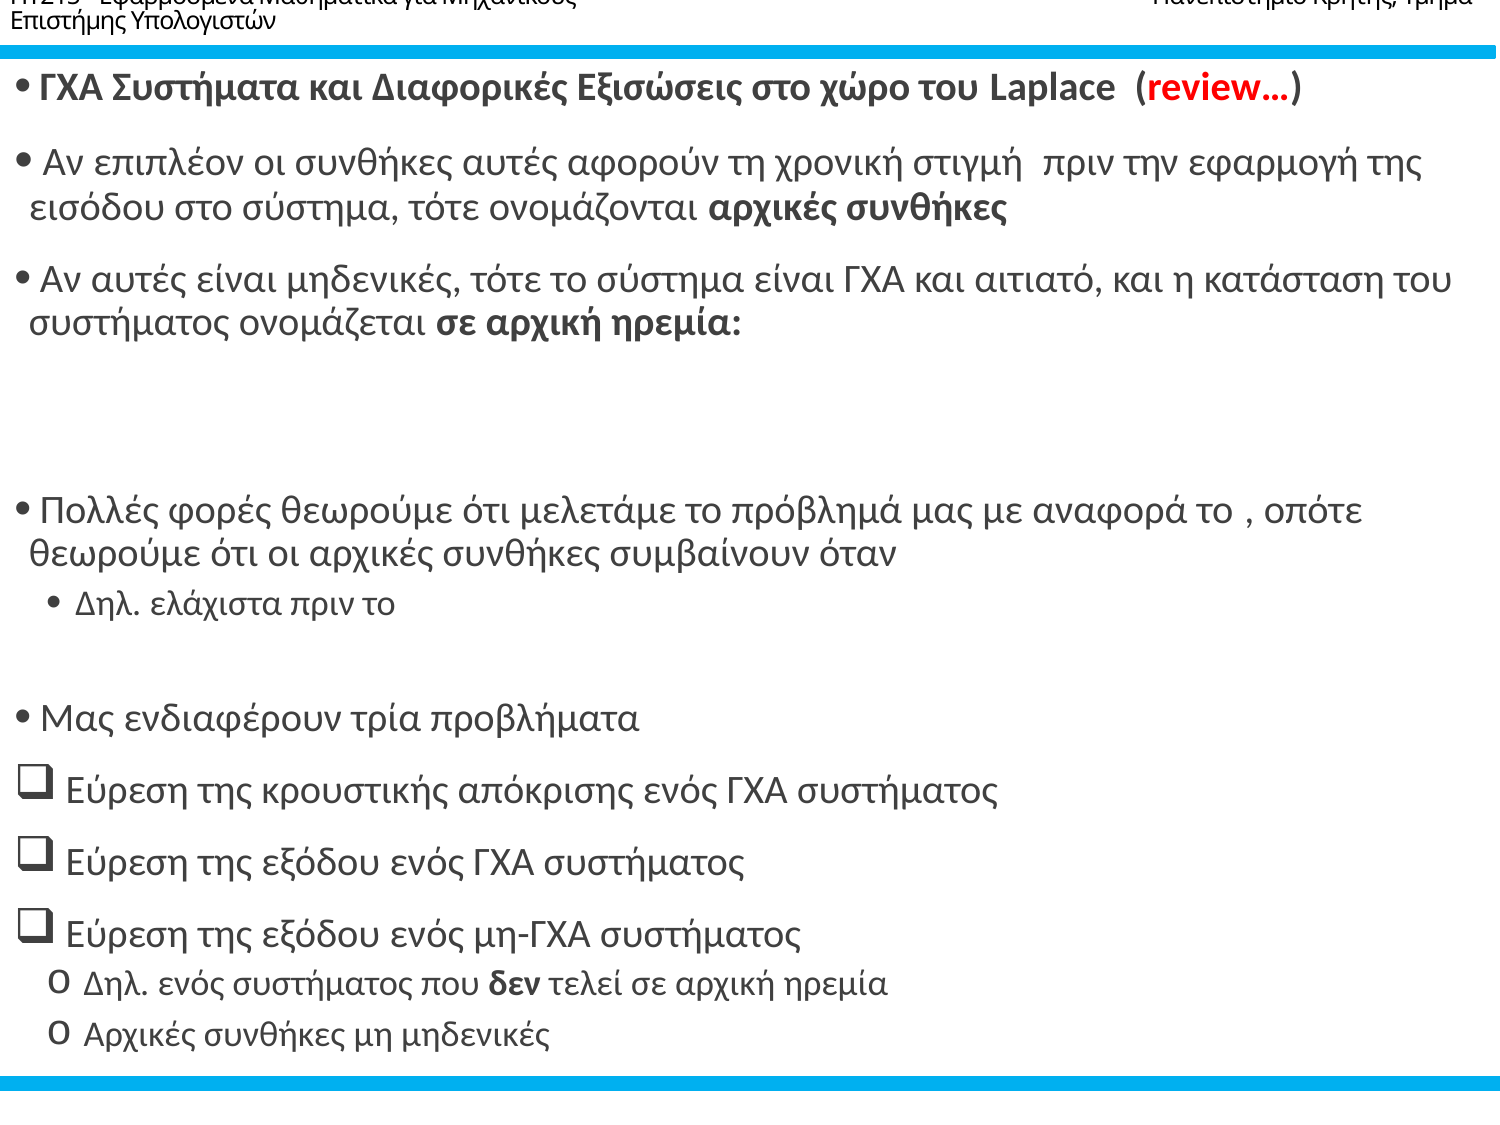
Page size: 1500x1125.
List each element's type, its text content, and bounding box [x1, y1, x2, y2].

text_box [0, 45, 1496, 59]
text_box HY215 - Εφαρμοσμένα Μαθηματικά για Μηχανικούς Πανεπιστήμιο Κρήτης, Τμήμα Επιστήμης Υπολογιστών [0, 0, 1500, 43]
text_box [0, 1076, 1500, 1091]
